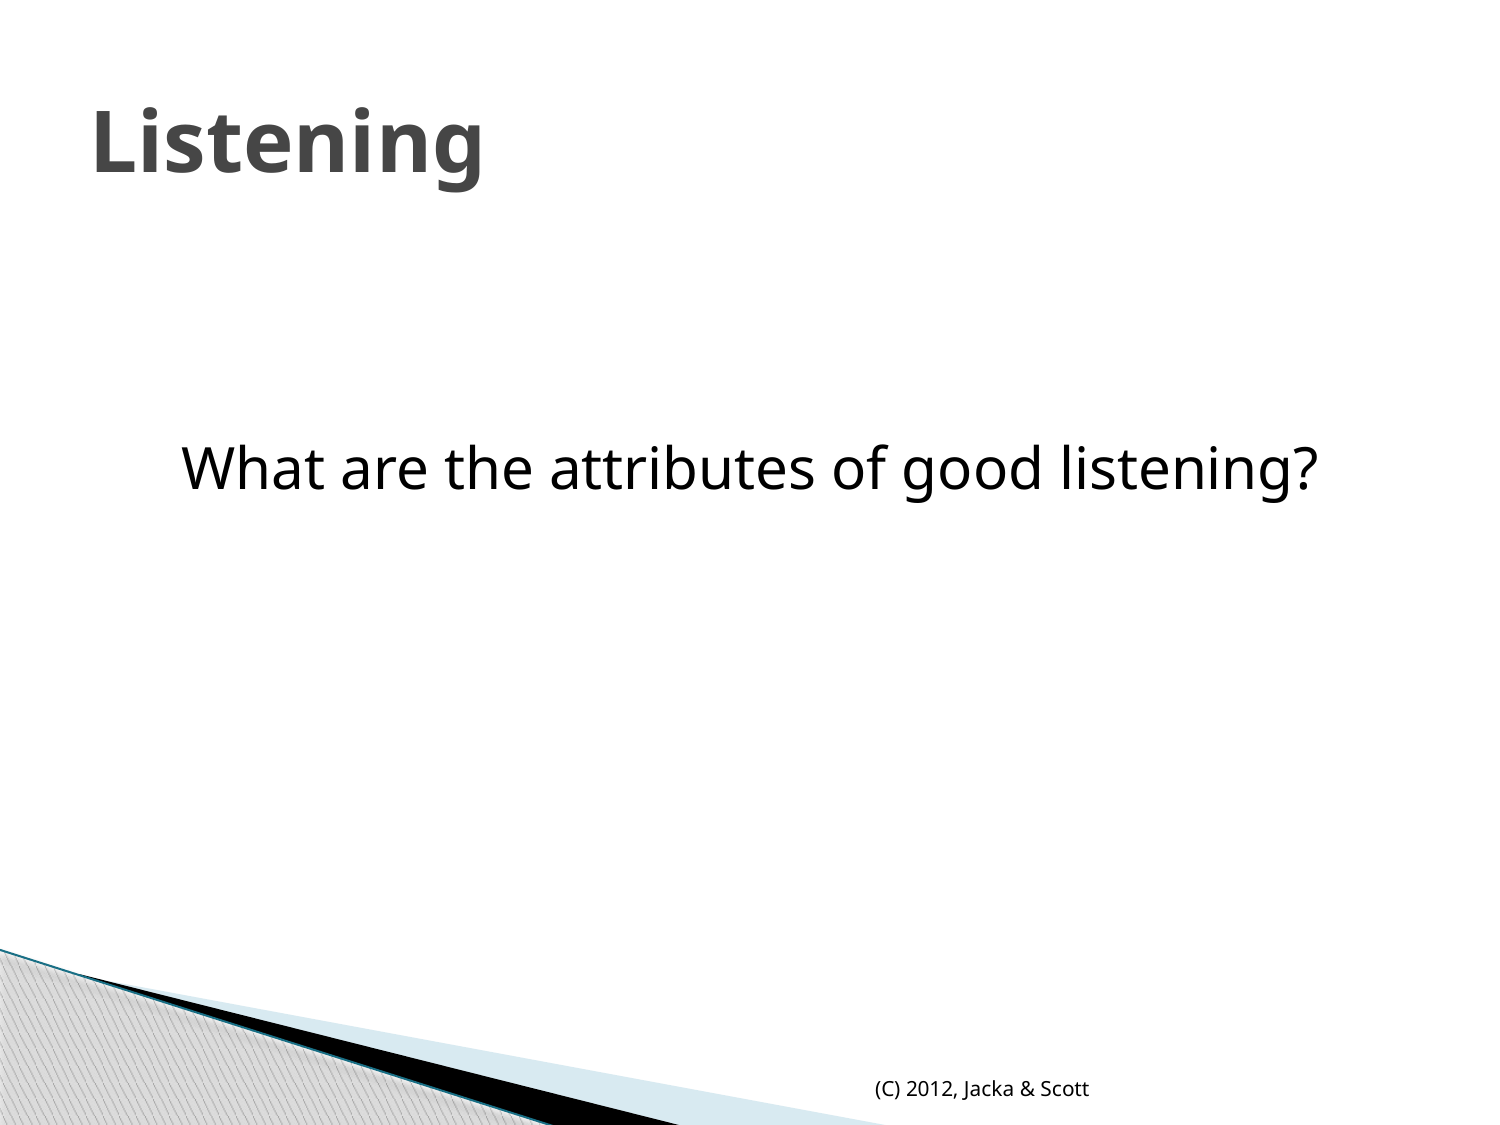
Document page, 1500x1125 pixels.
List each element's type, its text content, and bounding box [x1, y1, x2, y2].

list What are the attributes of good listening? [75, 243, 1425, 986]
footer (C) 2012, Jacka & Scott [718, 1051, 1105, 1112]
title Listening [75, 45, 1425, 233]
